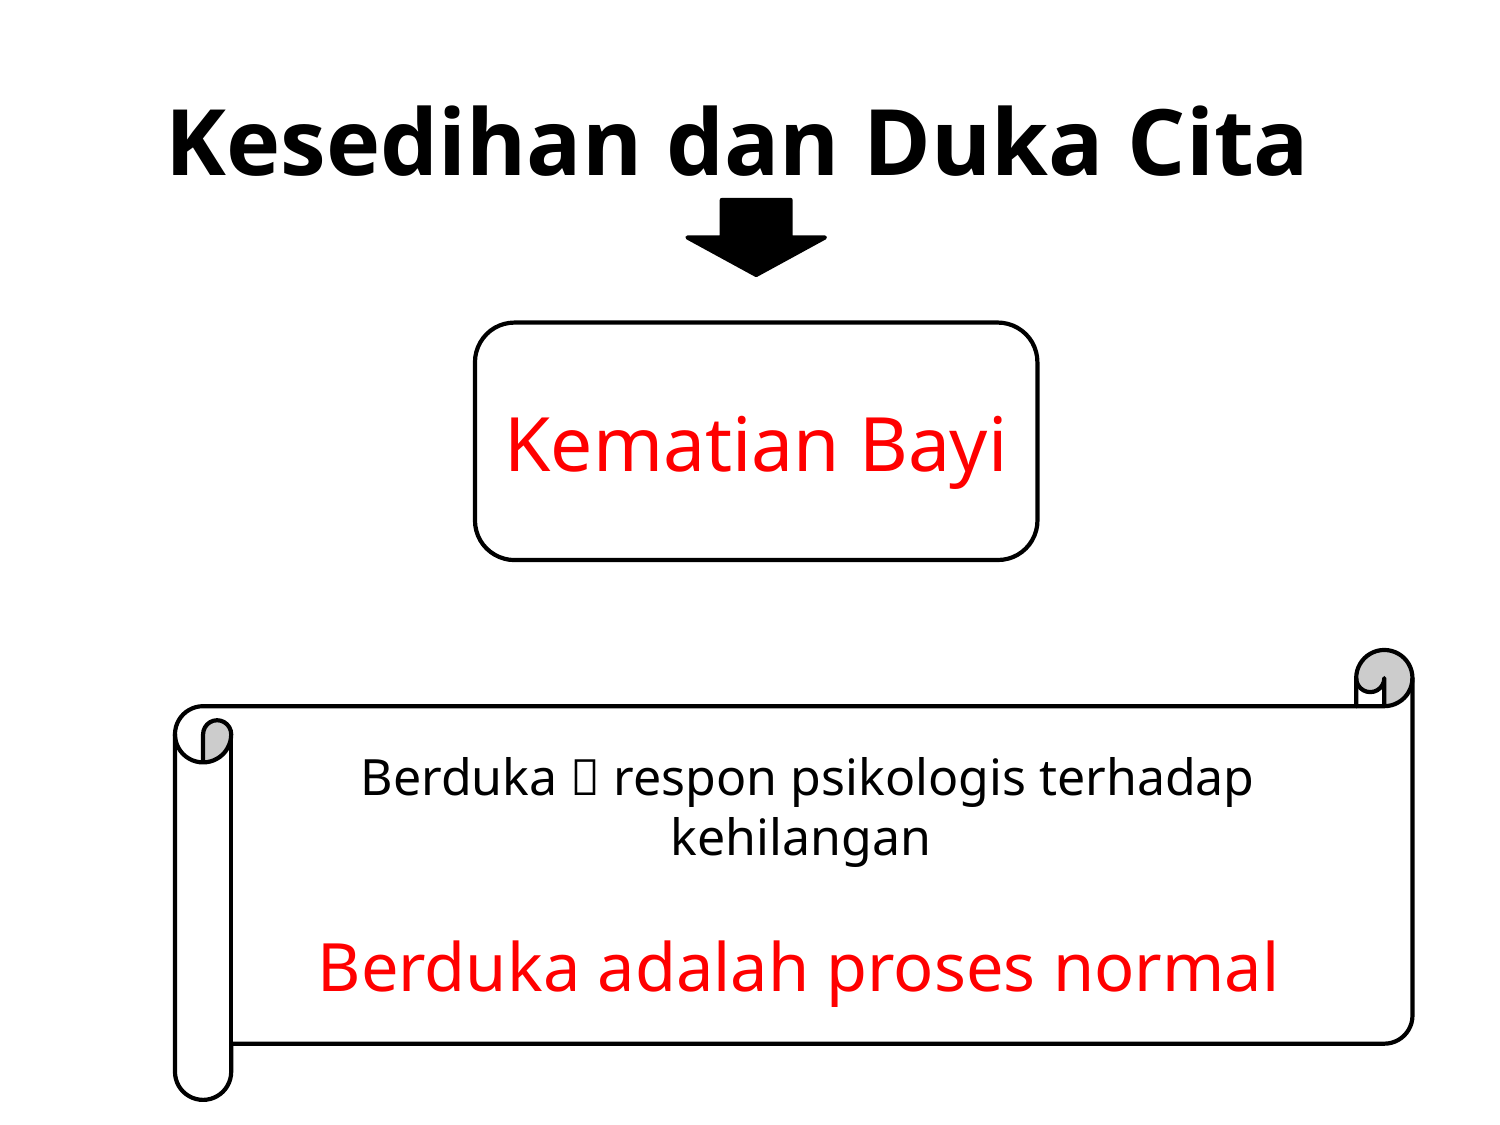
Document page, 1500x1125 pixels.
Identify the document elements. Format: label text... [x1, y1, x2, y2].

title Kesedihan dan Duka Cita [75, 45, 1425, 233]
text_box Kematian Bayi [472, 320, 1040, 563]
text_box [685, 197, 827, 277]
text_box Berduka  respon psikologis terhadap kehilangan Berduka adalah proses normal [172, 647, 1415, 1102]
